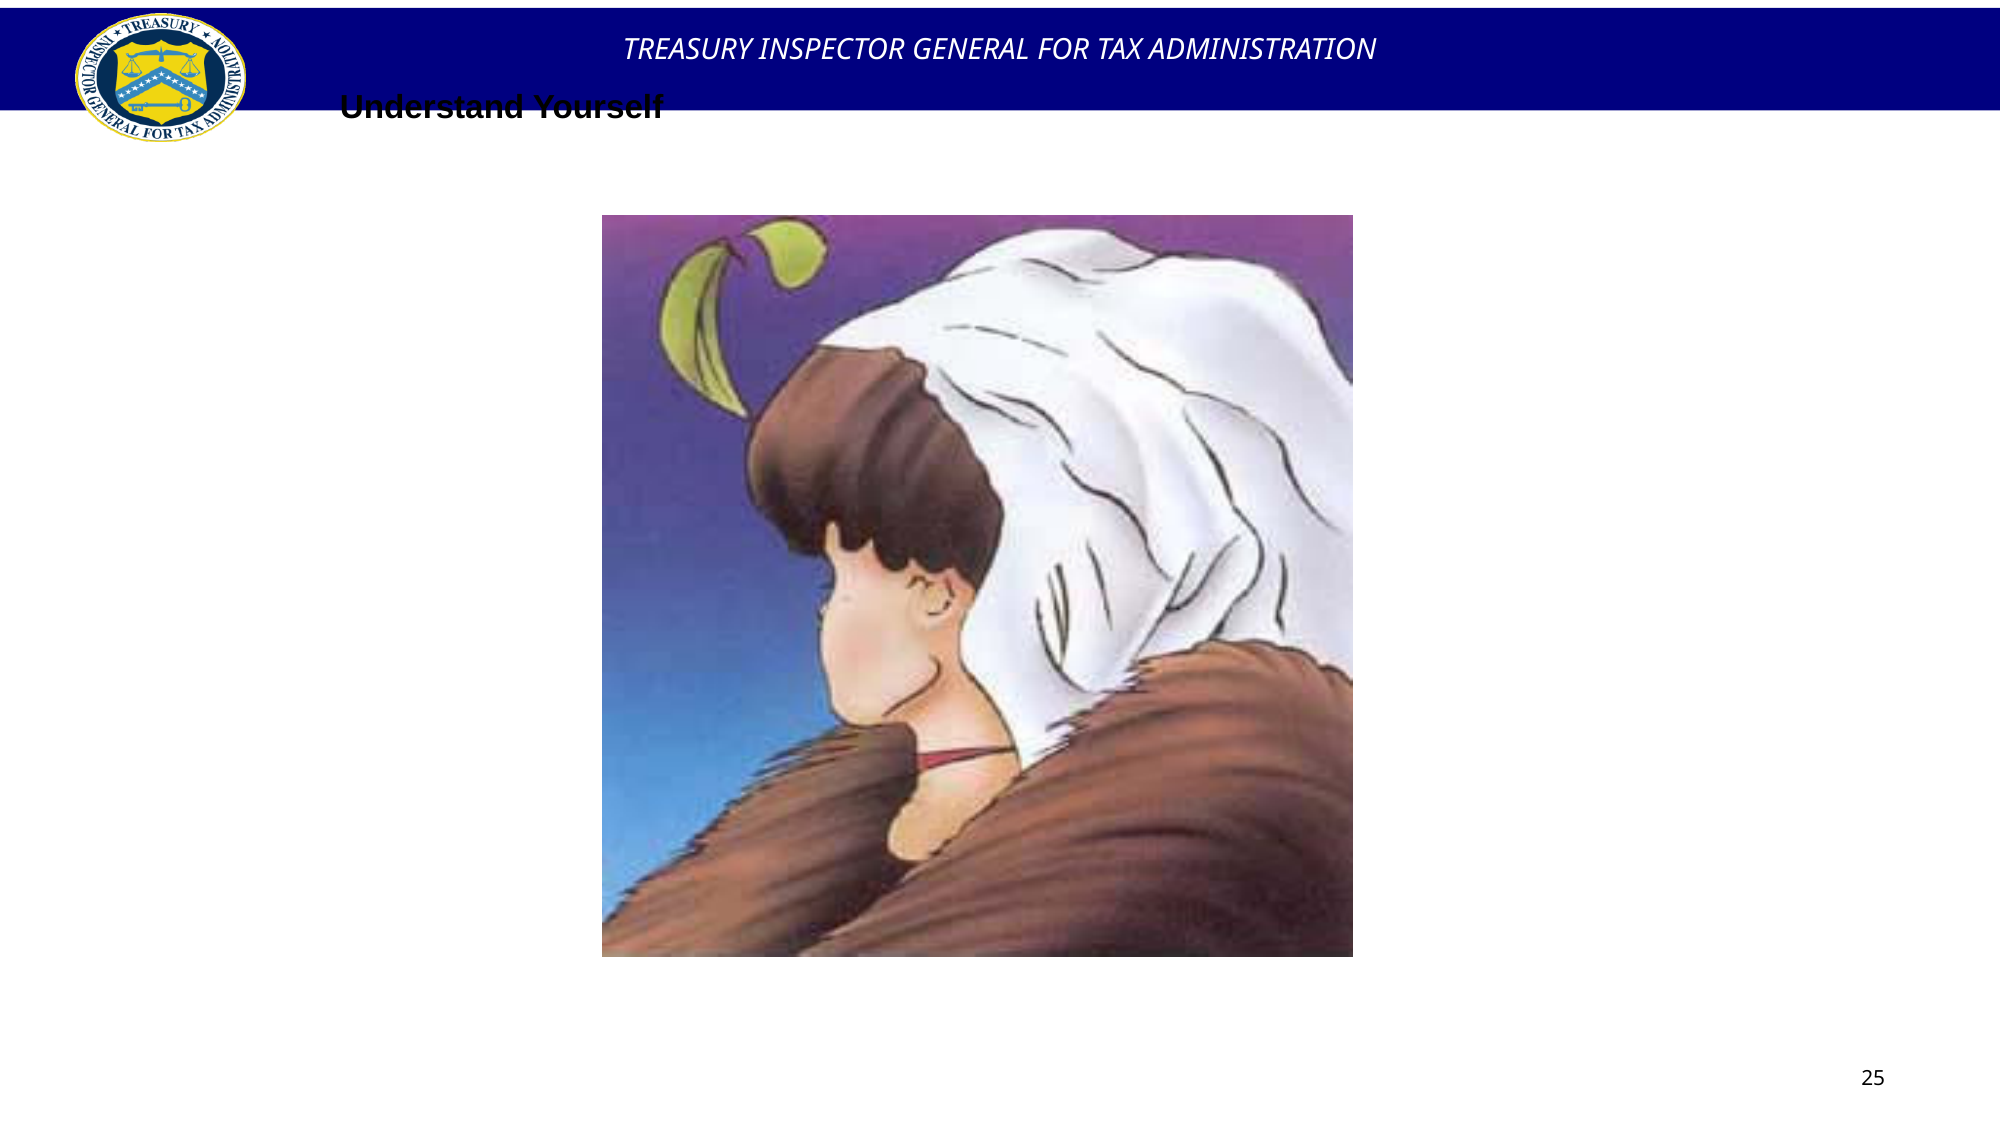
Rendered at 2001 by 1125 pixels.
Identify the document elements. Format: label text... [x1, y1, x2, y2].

slide_number 25 [1433, 1024, 1901, 1101]
title Understand Yourself [324, 77, 1676, 194]
picture [75, 13, 246, 142]
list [601, 214, 1353, 958]
